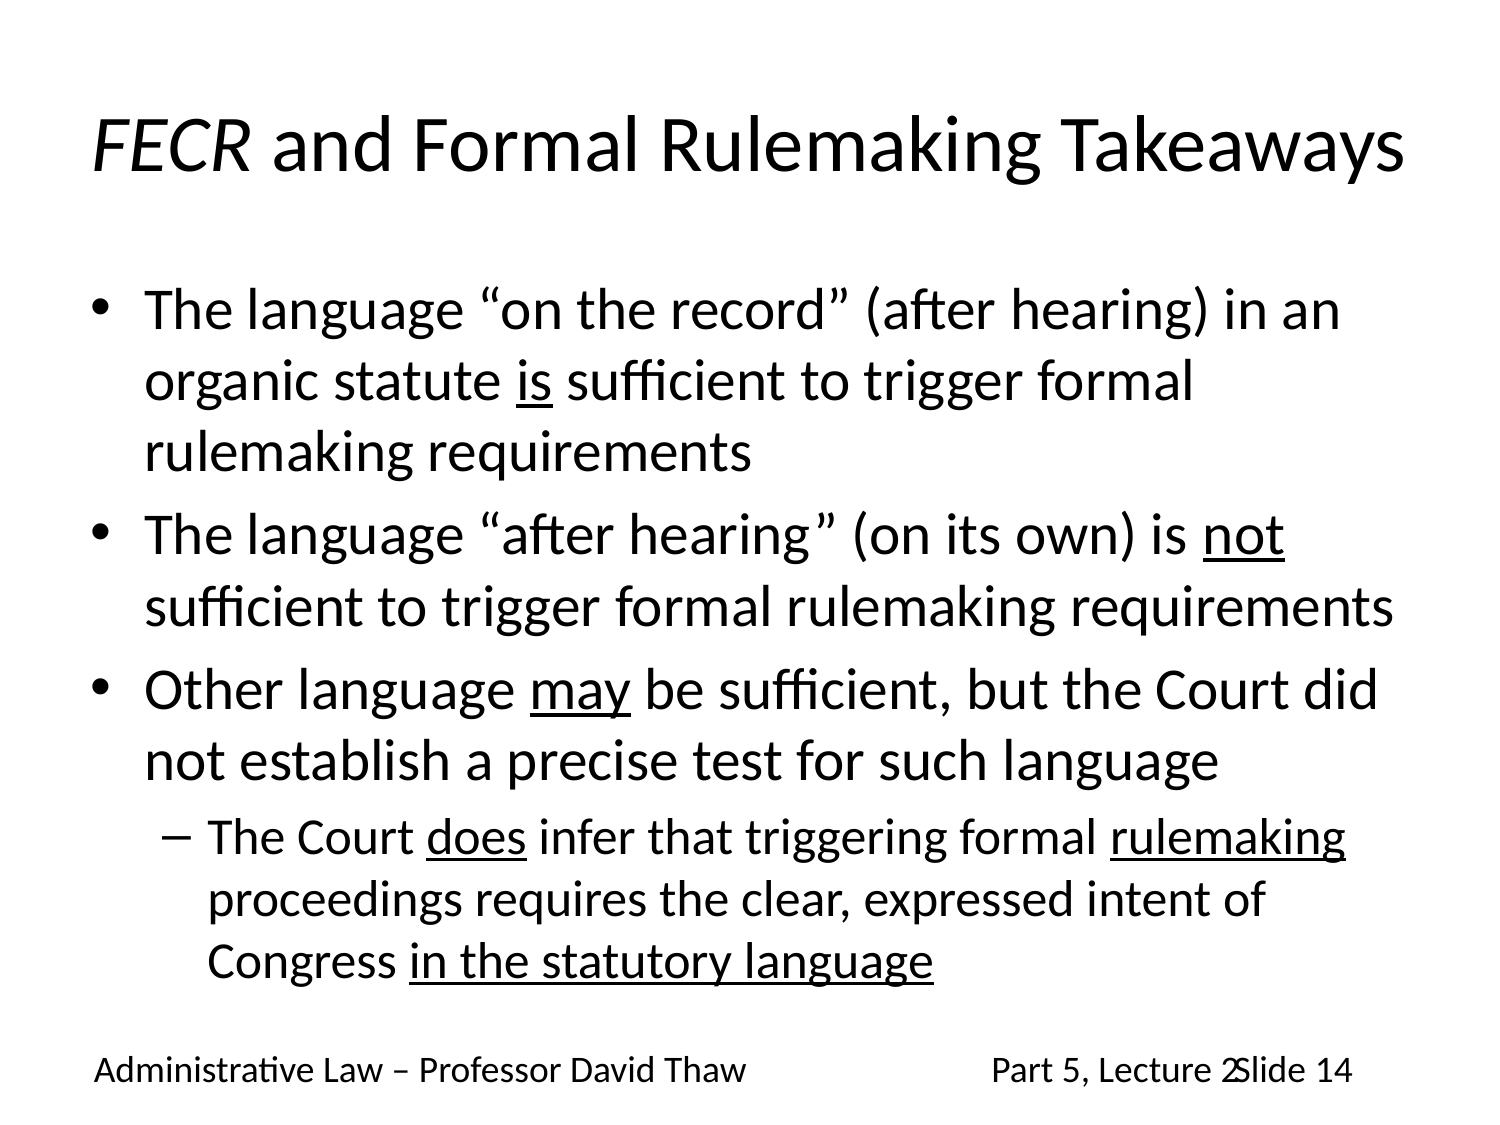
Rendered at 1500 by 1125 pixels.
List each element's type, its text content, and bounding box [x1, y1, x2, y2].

list The language “on the record” (after hearing) in an organic statute is sufficient to trigger formal rulemaking requirements The language “after hearing” (on its own) is not sufficient to trigger formal rulemaking requirements Other language may be sufficient, but the Court did not establish a precise test for such language The Court does infer that triggering formal rulemaking proceedings requires the clear, expressed intent of Congress in the statutory language [75, 262, 1425, 1005]
title FECR and Formal Rulemaking Takeaways [75, 45, 1425, 233]
